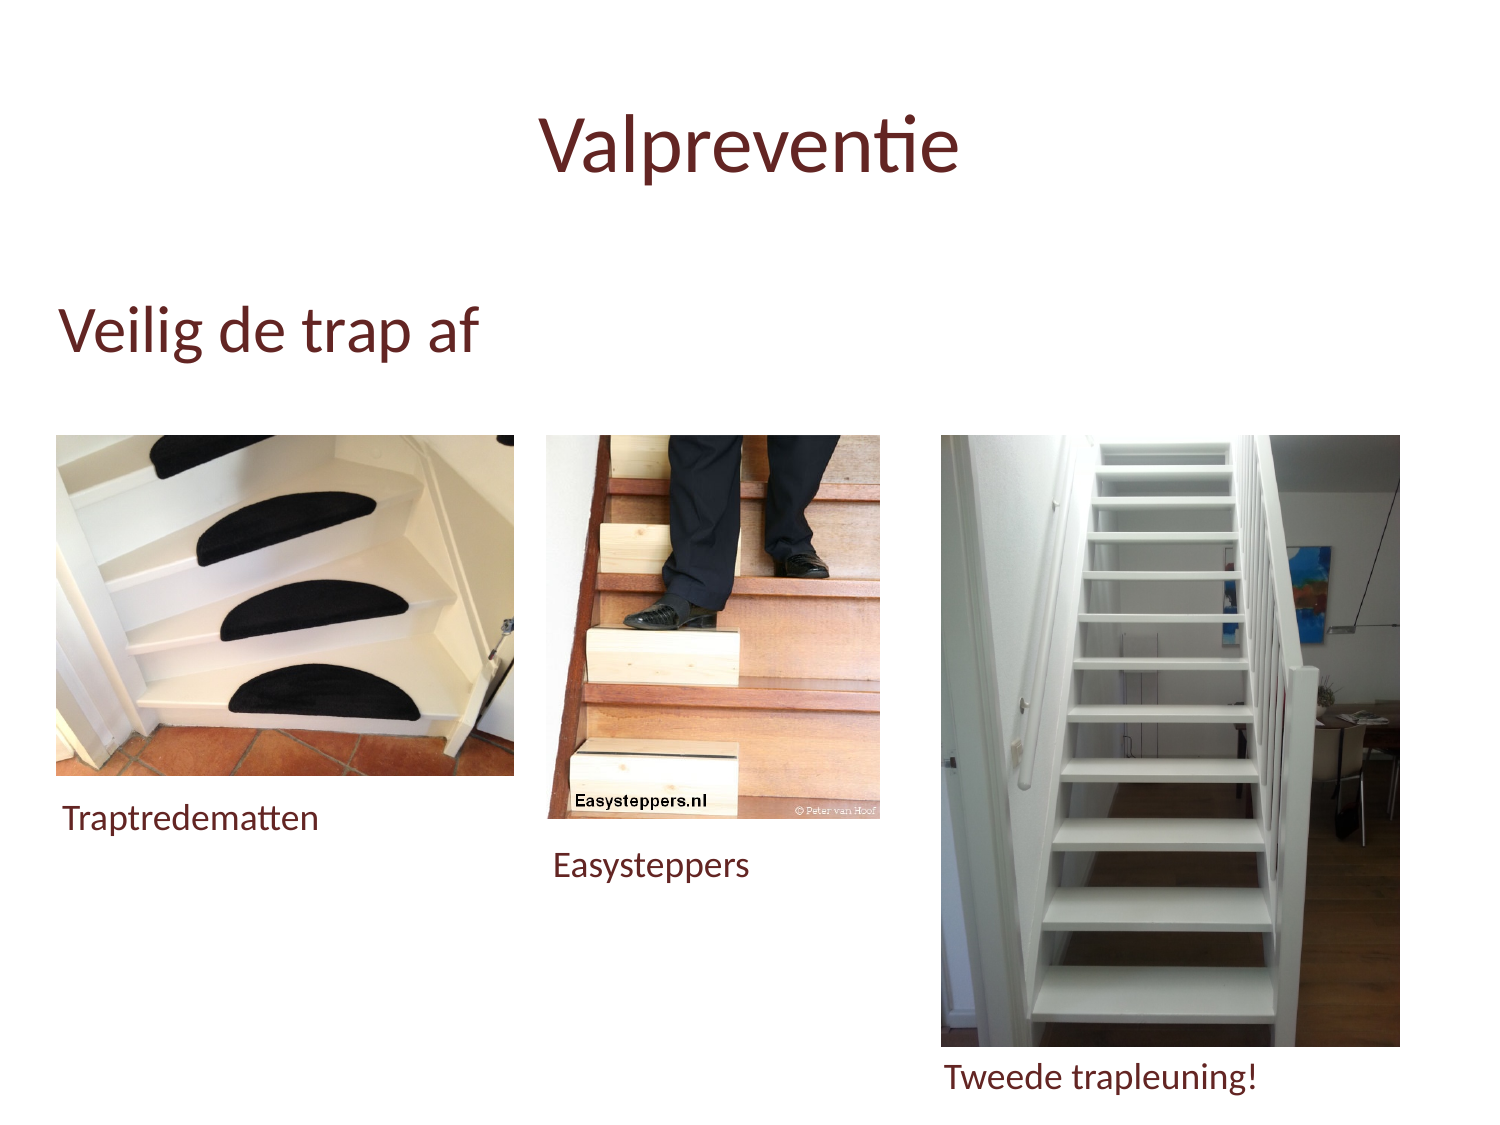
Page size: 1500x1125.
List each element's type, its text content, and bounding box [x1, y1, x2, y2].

text_box Easysteppers [538, 832, 766, 893]
text_box Veilig de trap af [43, 278, 495, 374]
text_box Tweede trapleuning! [929, 1045, 1274, 1105]
text_box Traptredematten [47, 785, 335, 846]
title Valpreventie [75, 45, 1425, 233]
picture [546, 435, 881, 819]
picture [941, 435, 1400, 1048]
picture [56, 435, 514, 776]
